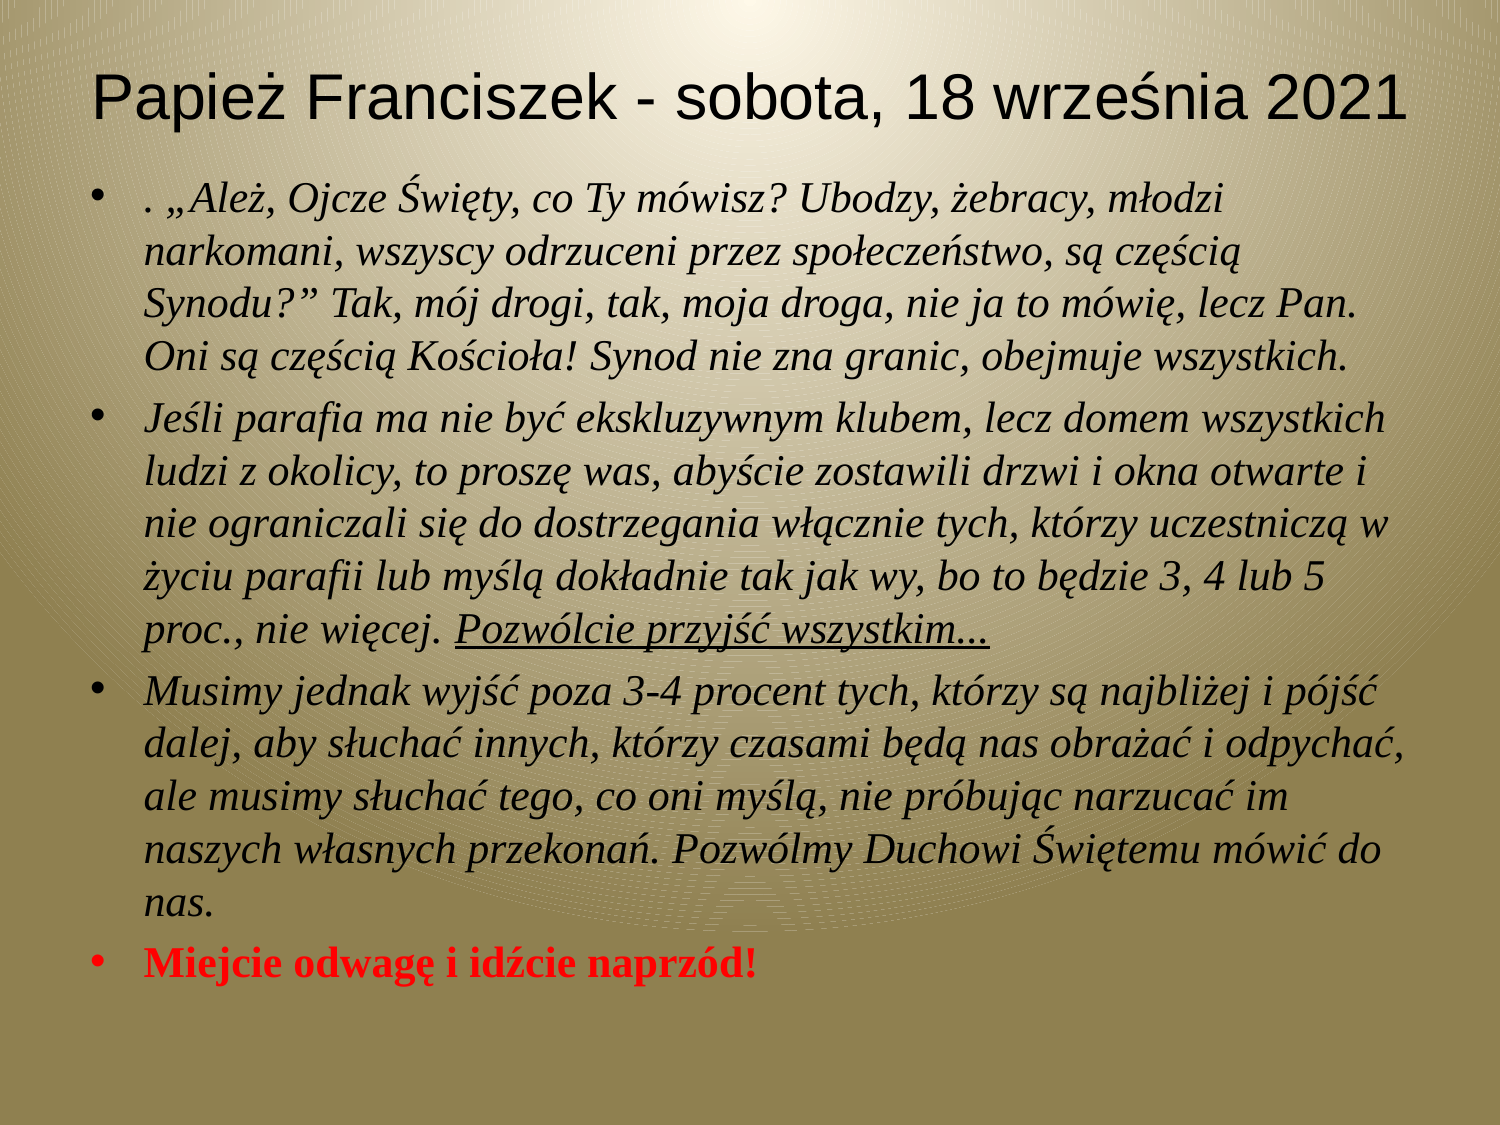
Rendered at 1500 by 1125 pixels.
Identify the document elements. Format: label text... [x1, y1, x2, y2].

title Papież Franciszek - sobota, 18 września 2021 [75, 45, 1425, 160]
list . „Ależ, Ojcze Święty, co Ty mówisz? Ubodzy, żebracy, młodzi narkomani, wszyscy odrzuceni przez społeczeństwo, są częścią Synodu?” Tak, mój drogi, tak, moja droga, nie ja to mówię, lecz Pan. Oni są częścią Kościoła! Synod nie zna granic, obejmuje wszystkich. Jeśli parafia ma nie być ekskluzywnym klubem, lecz domem wszystkich ludzi z okolicy, to proszę was, abyście zostawili drzwi i okna otwarte i nie ograniczali się do dostrzegania włącznie tych, którzy uczestniczą w życiu parafii lub myślą dokładnie tak jak wy, bo to będzie 3, 4 lub 5 proc., nie więcej. Pozwólcie przyjść wszystkim... Musimy jednak wyjść poza 3-4 procent tych, którzy są najbliżej i pójść dalej, aby słuchać innych, którzy czasami będą nas obrażać i odpychać, ale musimy słuchać tego, co oni myślą, nie próbując narzucać im naszych własnych przekonań. Pozwólmy Duchowi Świętemu mówić do nas. Miejcie odwagę i idźcie naprzód! [75, 160, 1425, 1005]
